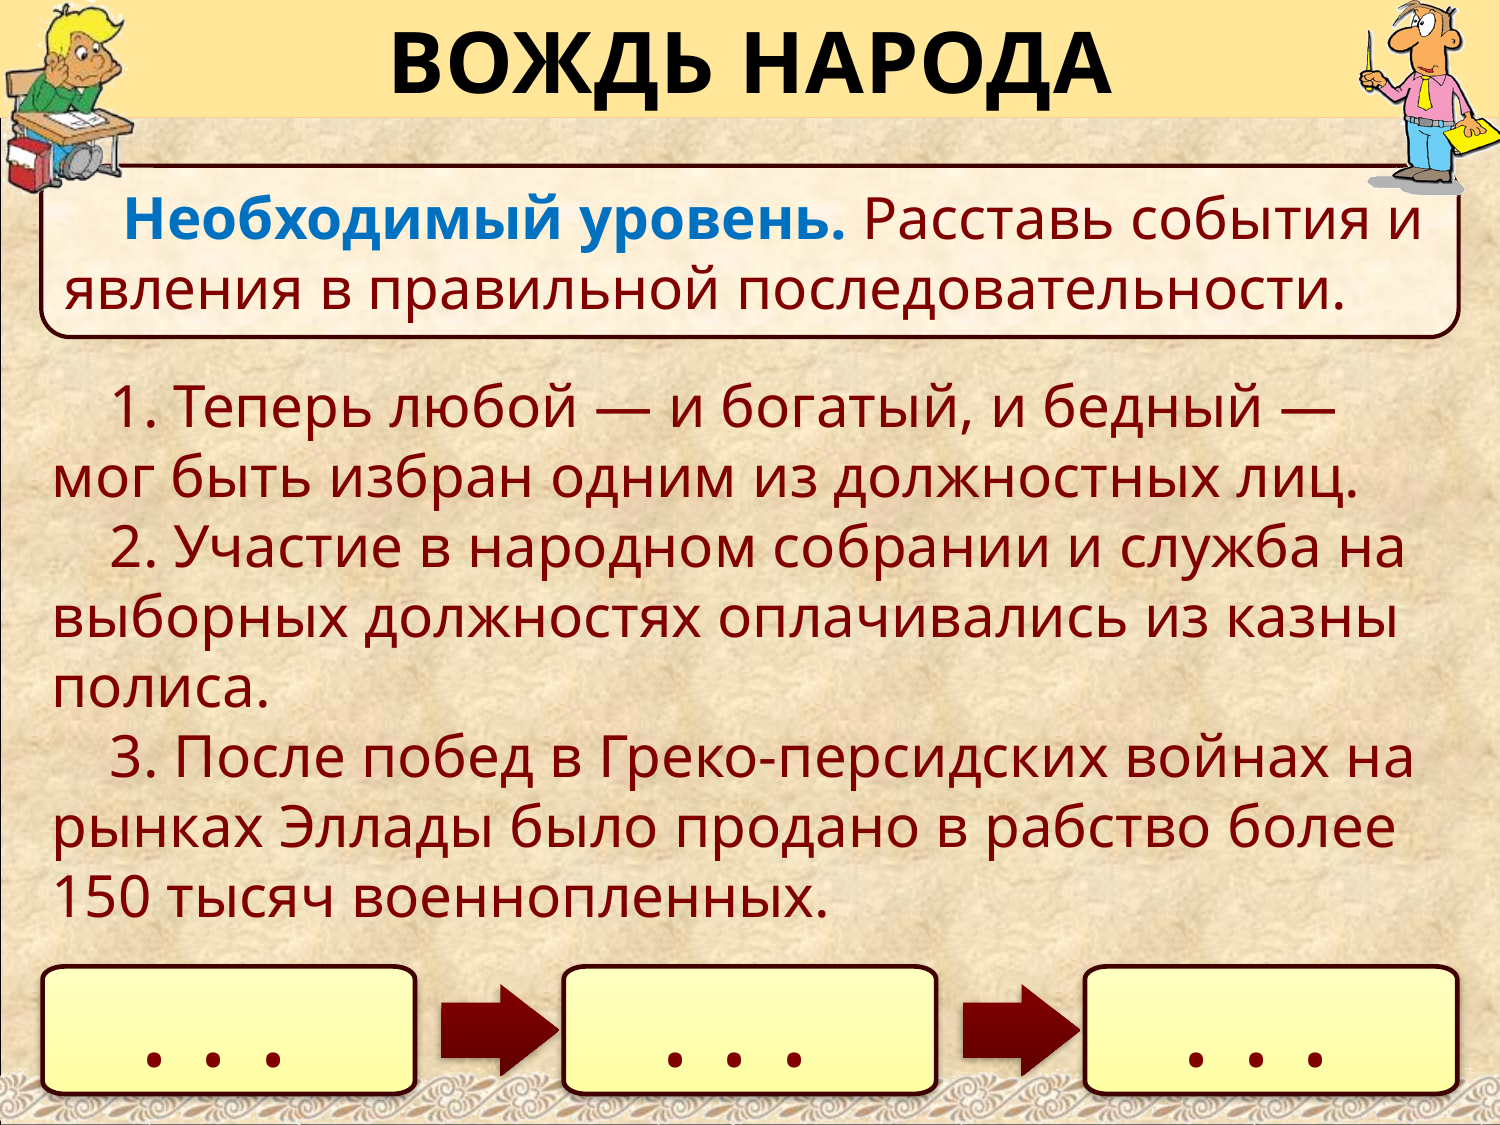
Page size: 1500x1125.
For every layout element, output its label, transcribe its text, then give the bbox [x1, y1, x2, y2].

title ВОЖДЬ НАРОДА [167, 0, 1346, 119]
text_box 1. Теперь любой — и богатый, и бедный — мог быть избран одним из должностных лиц. 2. Участие в народном собрании и служба на выборных должностях оплачивались из казны полиса. 3. После побед в Греко-персидских войнах на рынках Эллады было продано в рабство более 150 тысяч военнопленных. [36, 361, 1453, 937]
picture [0, 118, 1500, 1125]
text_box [1351, 0, 1500, 197]
picture [163, 119, 1351, 165]
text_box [2, 0, 163, 197]
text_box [42, 966, 1458, 1095]
text_box Необходимый уровень. Расставь события и явления в правильной последовательности. [41, 165, 1459, 338]
